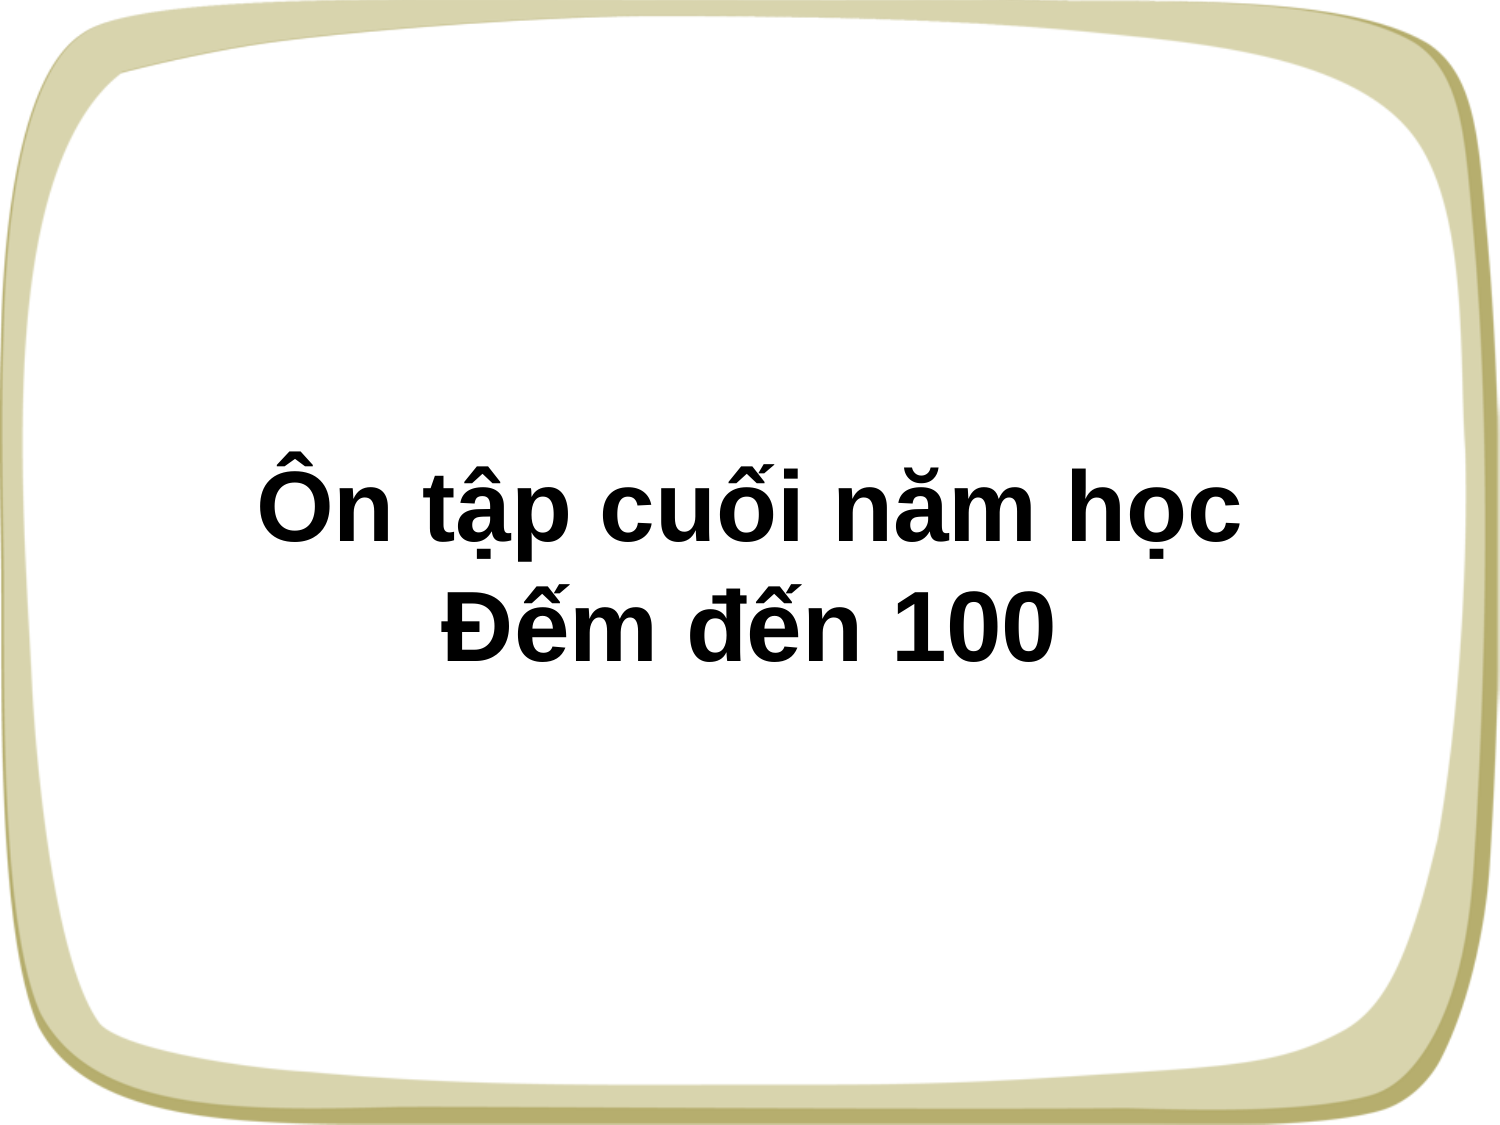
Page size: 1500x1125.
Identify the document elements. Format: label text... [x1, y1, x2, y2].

picture [0, 0, 1500, 1125]
text_box Ôn tập cuối năm học Đếm đến 100 [241, 433, 1259, 689]
